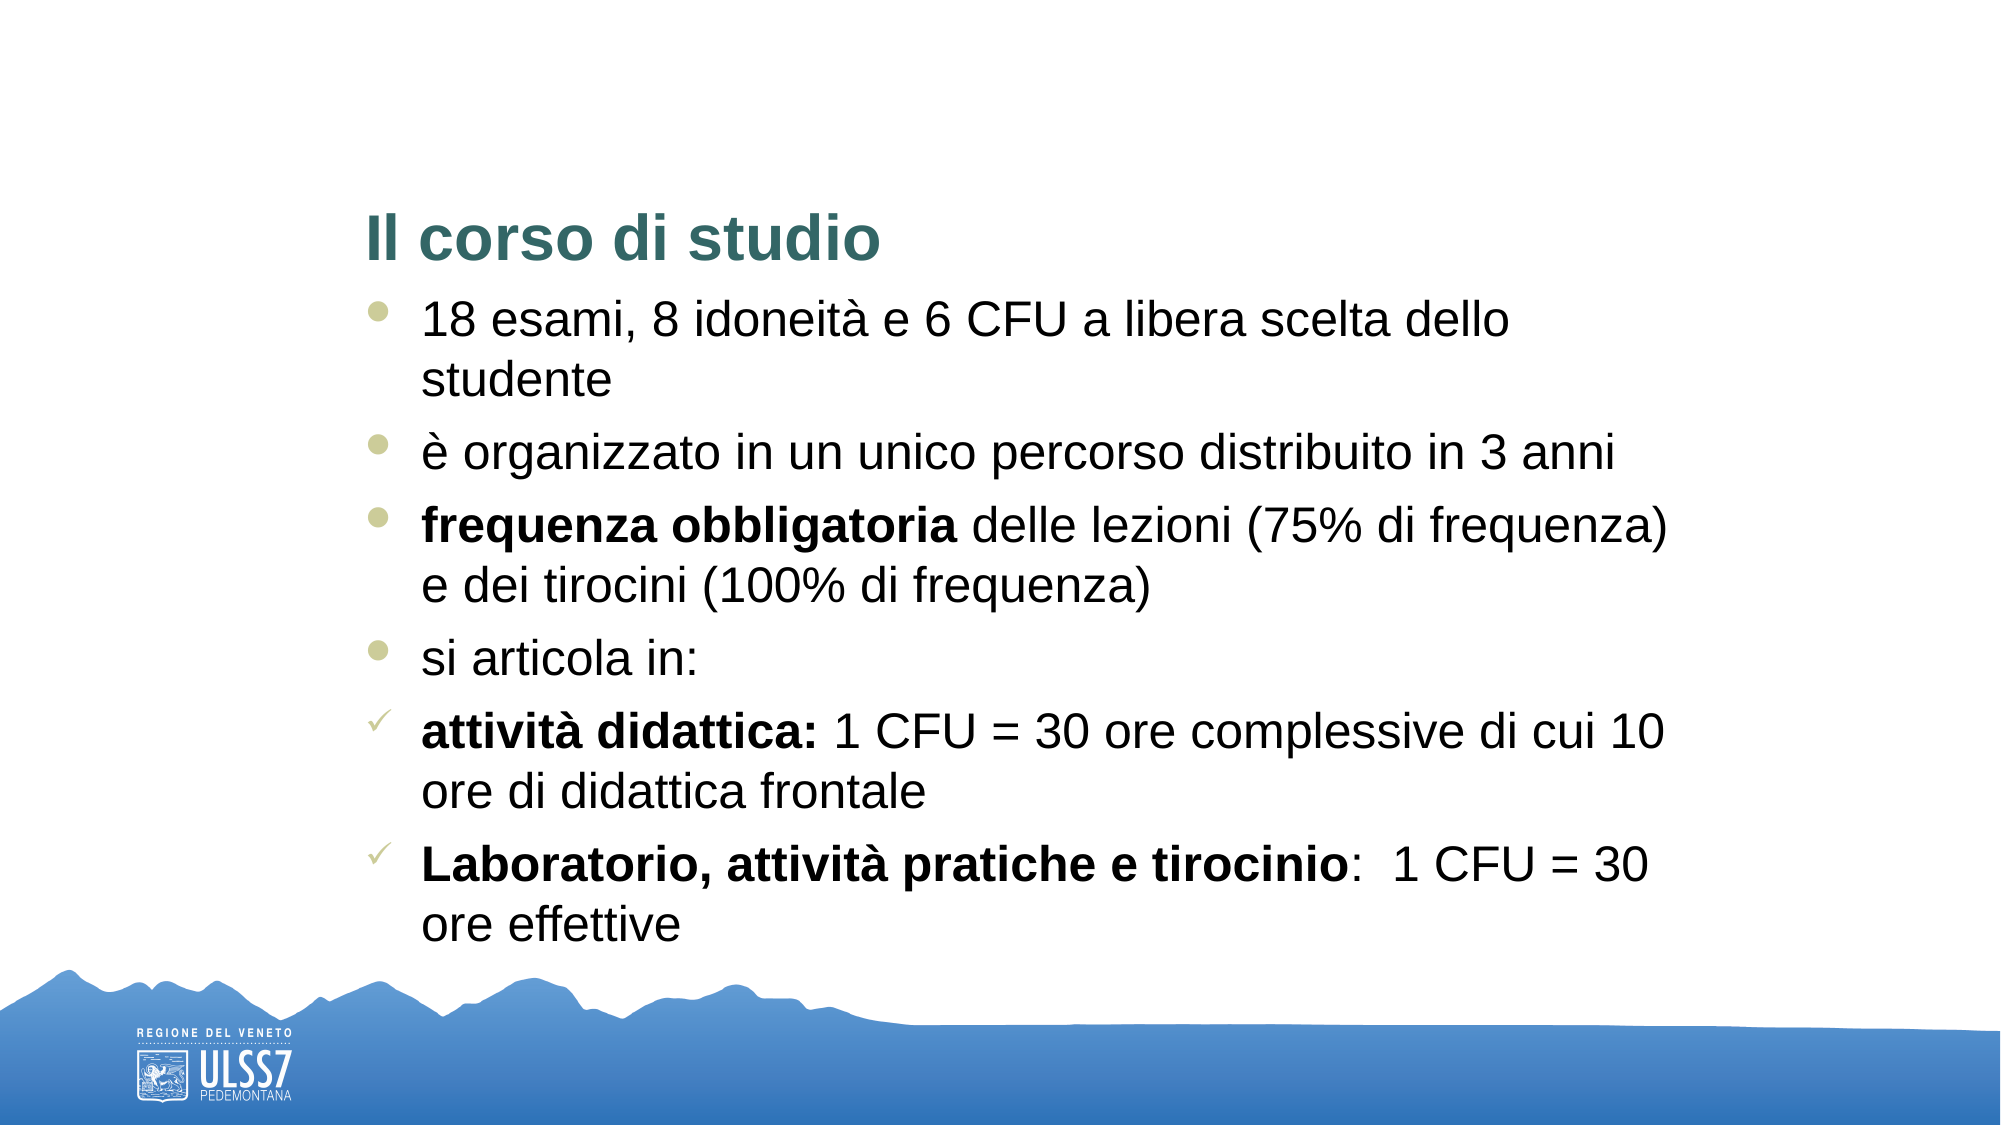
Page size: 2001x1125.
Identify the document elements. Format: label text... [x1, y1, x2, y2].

text_box Il corso di studio 18 esami, 8 idoneità e 6 CFU a libera scelta dello studente è organizzato in un unico percorso distribuito in 3 anni frequenza obbligatoria delle lezioni (75% di frequenza) e dei tirocini (100% di frequenza) si articola in: attività didattica: 1 CFU = 30 ore complessive di cui 10 ore di didattica frontale Laboratorio, attività pratiche e tirocinio: 1 CFU = 30 ore effettive [350, 0, 1697, 412]
picture [0, 0, 2001, 1125]
